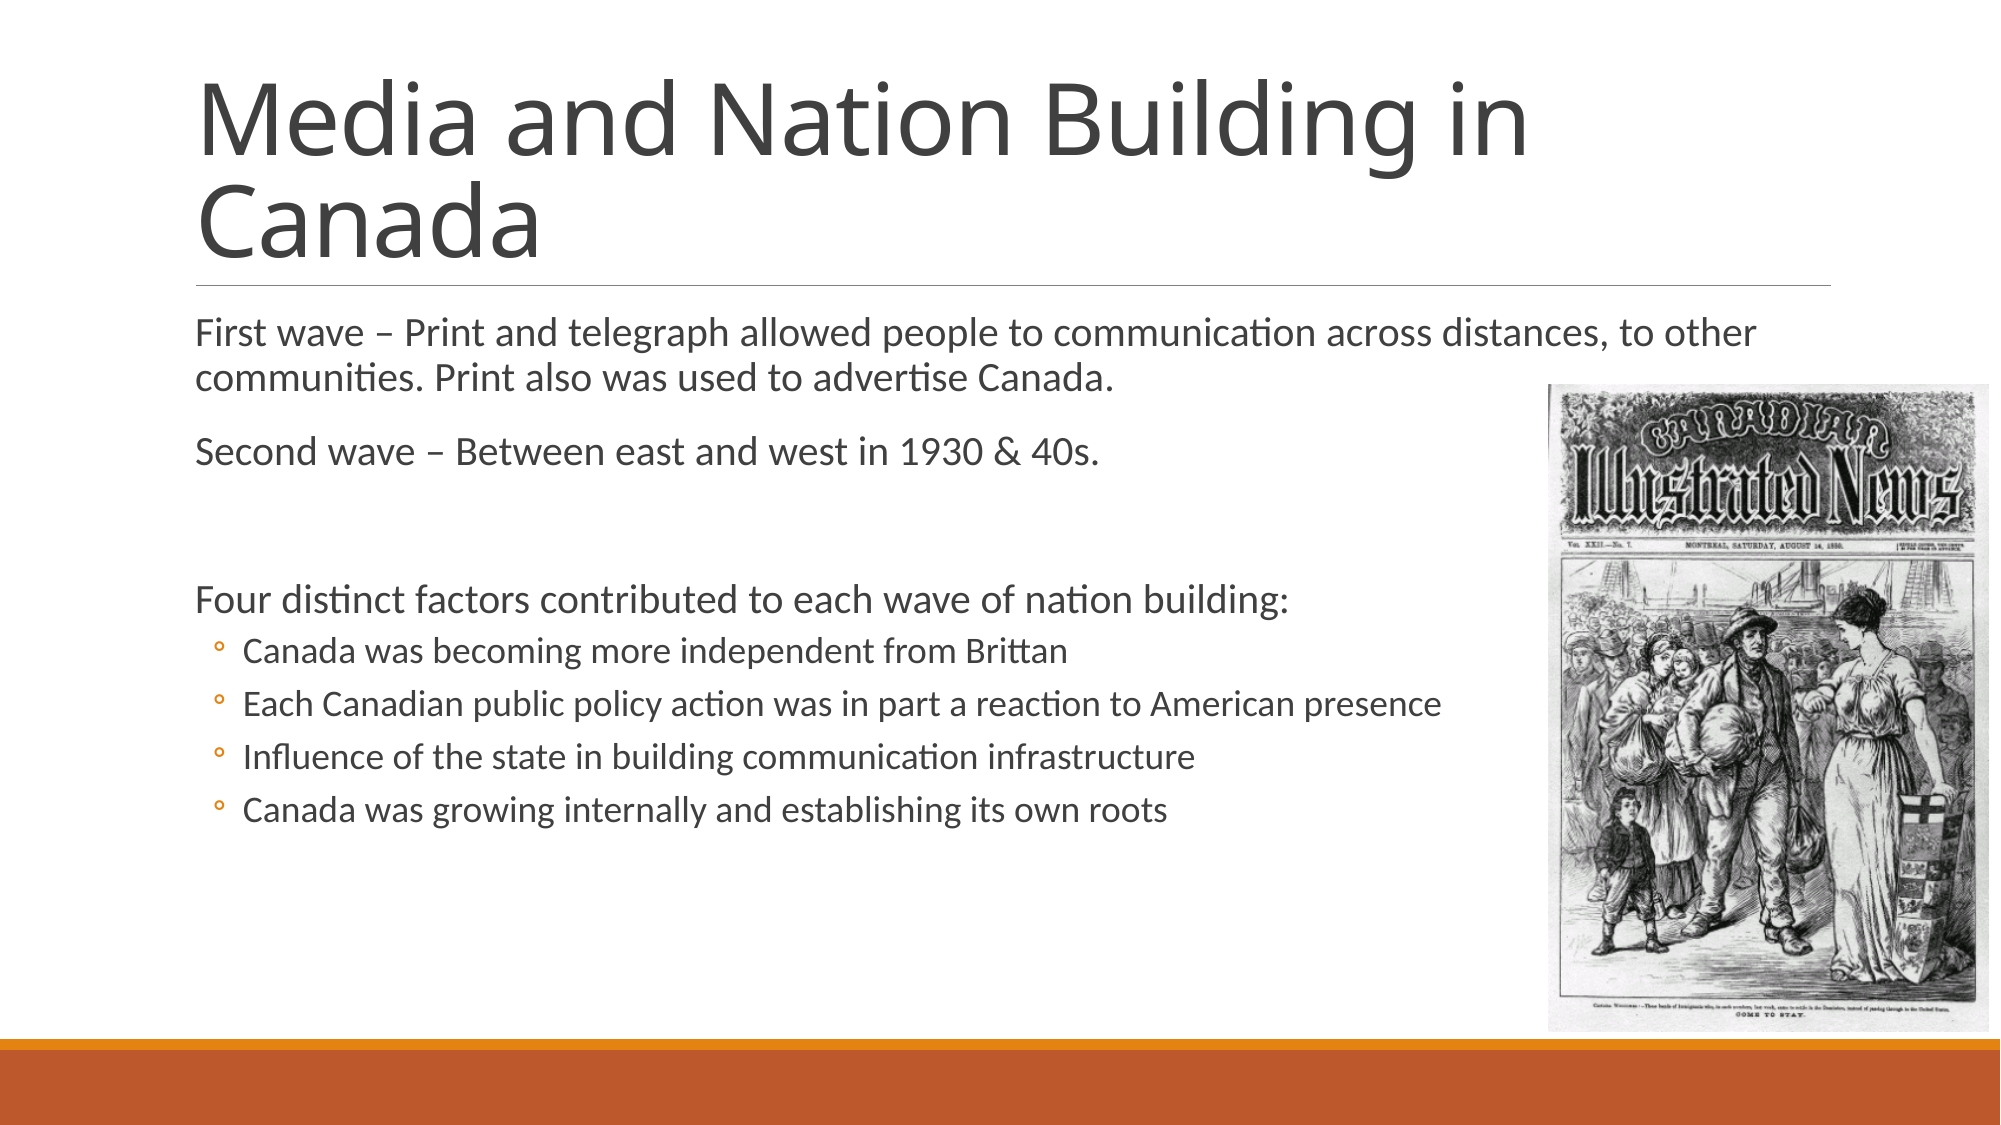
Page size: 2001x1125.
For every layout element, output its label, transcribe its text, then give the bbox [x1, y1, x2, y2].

list First wave – Print and telegraph allowed people to communication across distances, to other communities. Print also was used to advertise Canada. Second wave – Between east and west in 1930 & 40s. Four distinct factors contributed to each wave of nation building: Canada was becoming more independent from Brittan Each Canadian public policy action was in part a reaction to American presence Influence of the state in building communication infrastructure Canada was growing internally and establishing its own roots [180, 302, 1830, 963]
title Media and Nation Building in Canada [180, 47, 1830, 285]
picture [1547, 383, 1989, 1032]
